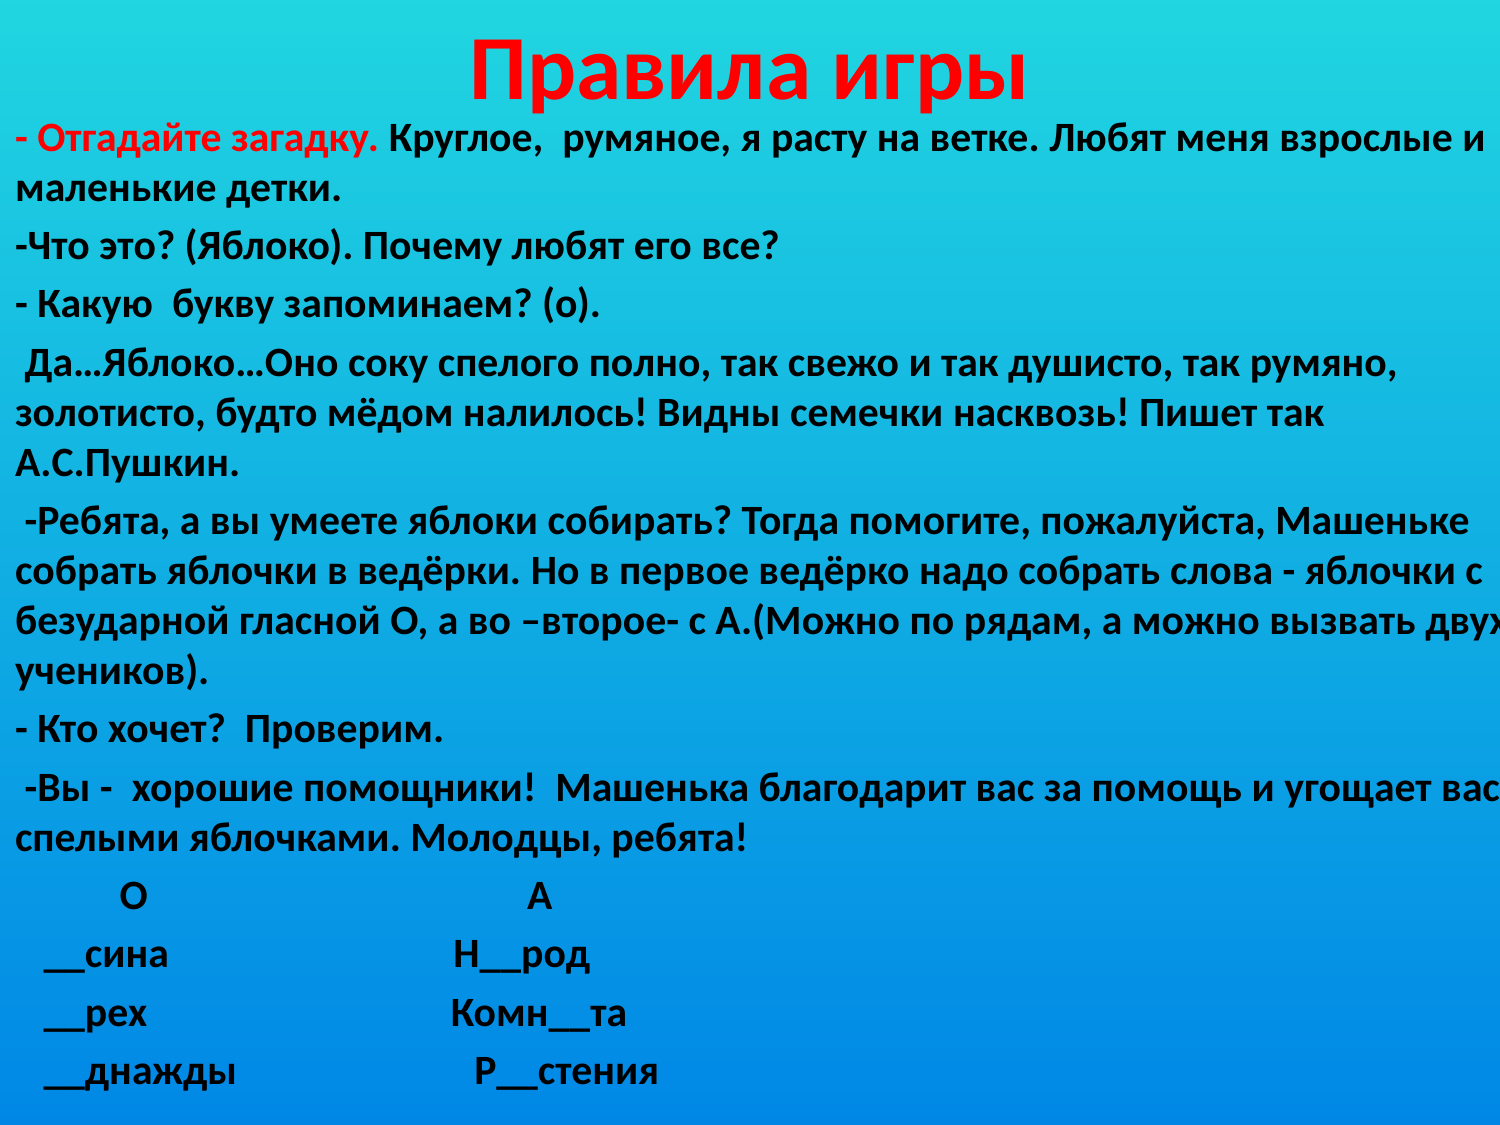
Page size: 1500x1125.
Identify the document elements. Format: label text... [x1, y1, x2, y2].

title Правила игры [75, 0, 1425, 101]
list - Отгадайте загадку. Круглое, румяное, я расту на ветке. Любят меня взрослые и маленькие детки. -Что это? (Яблоко). Почему любят его все? - Какую букву запоминаем? (о). Да…Яблоко…Оно соку спелого полно, так свежо и так душисто, так румяно, золотисто, будто мёдом налилось! Видны семечки насквозь! Пишет так А.С.Пушкин. -Ребята, а вы умеете яблоки собирать? Тогда помогите, пожалуйста, Машеньке собрать яблочки в ведёрки. Но в первое ведёрко надо собрать слова - яблочки с безударной гласной О, а во –второе- с А.(Можно по рядам, а можно вызвать двух учеников). - Кто хочет? Проверим. -Вы - хорошие помощники! Машенька благодарит вас за помощь и угощает вас спелыми яблочками. Молодцы, ребята! О А __сина Н__род __рех Комн__та __днажды Р__стения [0, 101, 1500, 1125]
